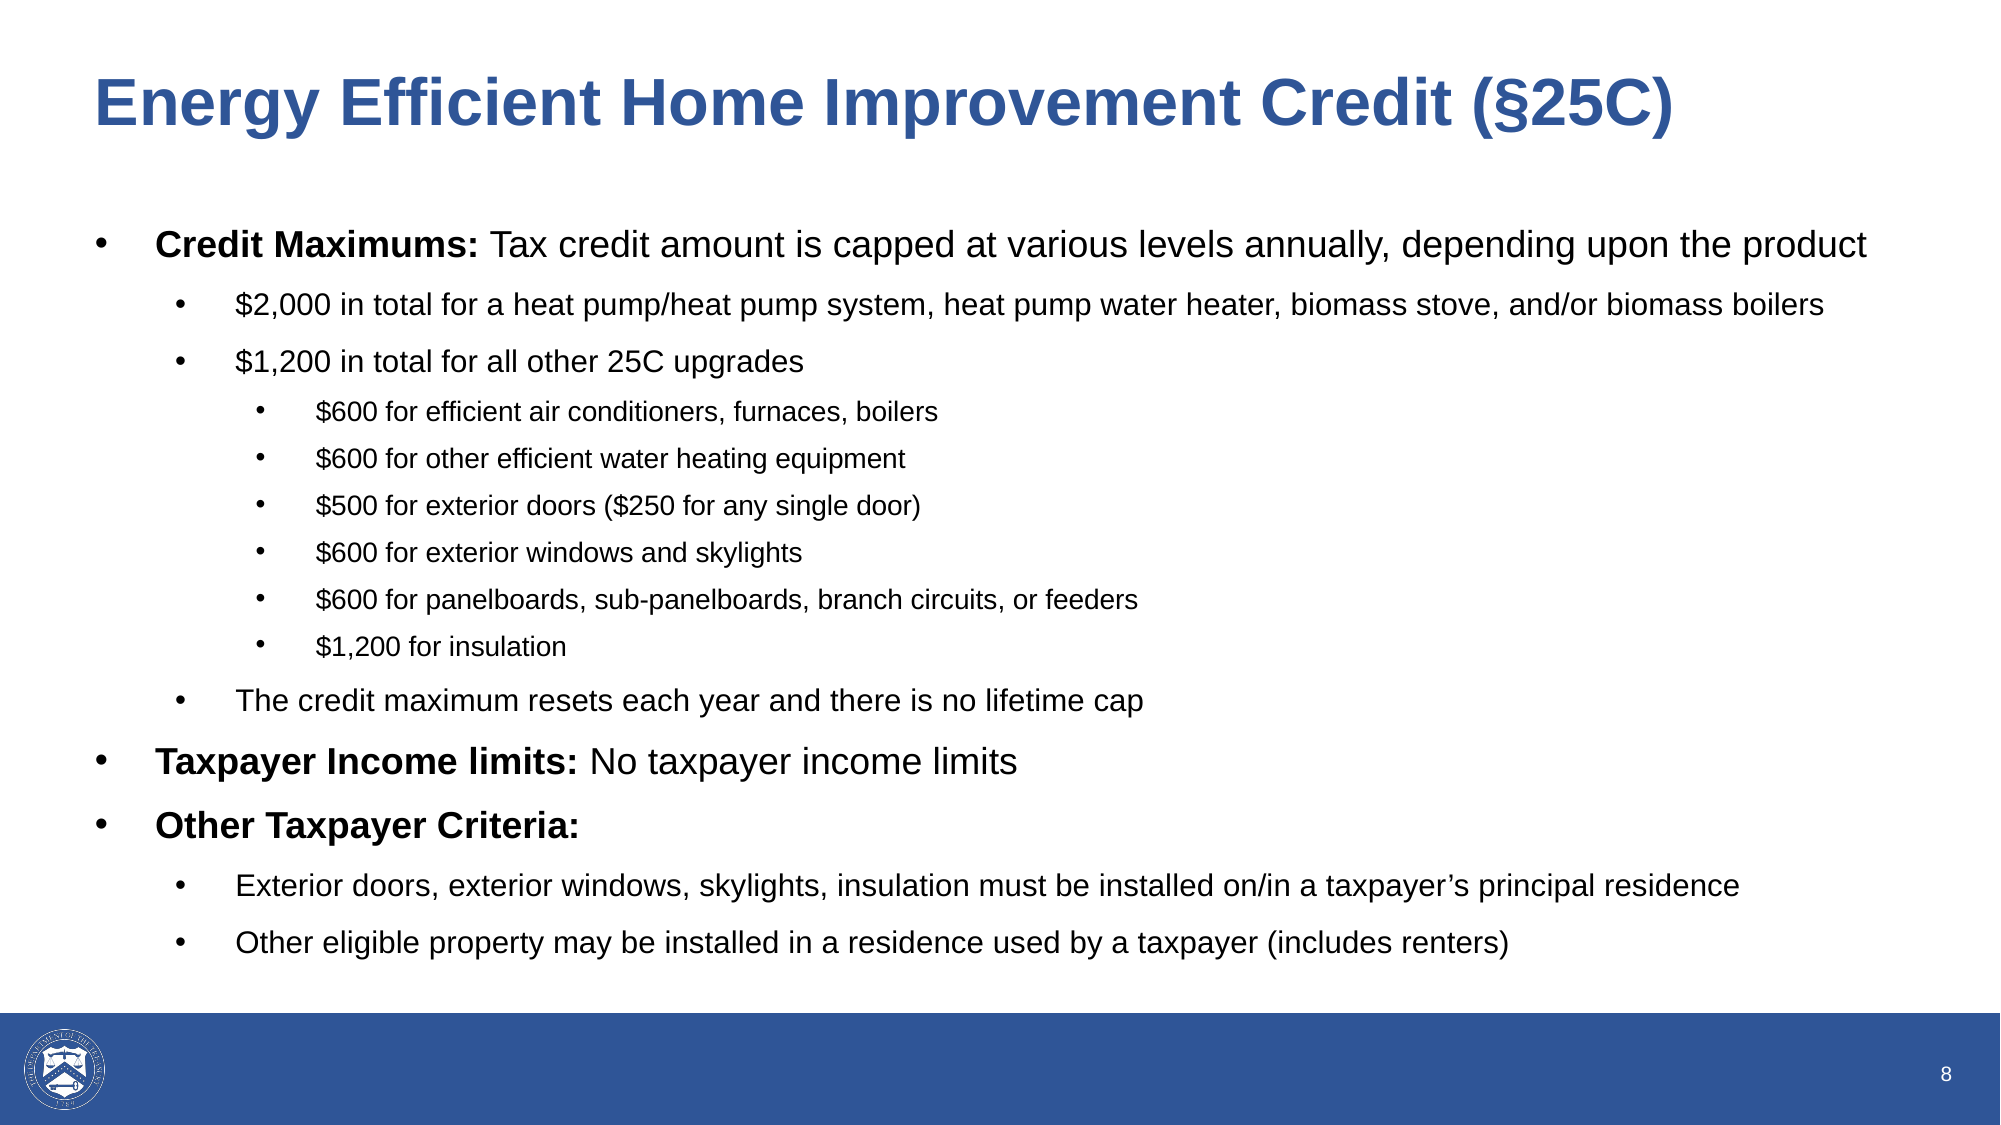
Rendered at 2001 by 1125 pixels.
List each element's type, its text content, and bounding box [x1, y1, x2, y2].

picture [24, 1029, 105, 1110]
title Energy Efficient Home Improvement Credit (§25C) [79, 59, 1945, 189]
list Credit Maximums: Tax credit amount is capped at various levels annually, depending upon the product $2,000 in total for a heat pump/heat pump system, heat pump water heater, biomass stove, and/or biomass boilers $1,200 in total for all other 25C upgrades $600 for efficient air conditioners, furnaces, boilers $600 for other efficient water heating equipment $500 for exterior doors ($250 for any single door) $600 for exterior windows and skylights $600 for panelboards, sub-panelboards, branch circuits, or feeders $1,200 for insulation The credit maximum resets each year and there is no lifetime cap Taxpayer Income limits: No taxpayer income limits Other Taxpayer Criteria: Exterior doors, exterior windows, skylights, insulation must be installed on/in a taxpayer’s principal residence Other eligible property may be installed in a residence used by a taxpayer (includes renters) [79, 217, 1945, 971]
